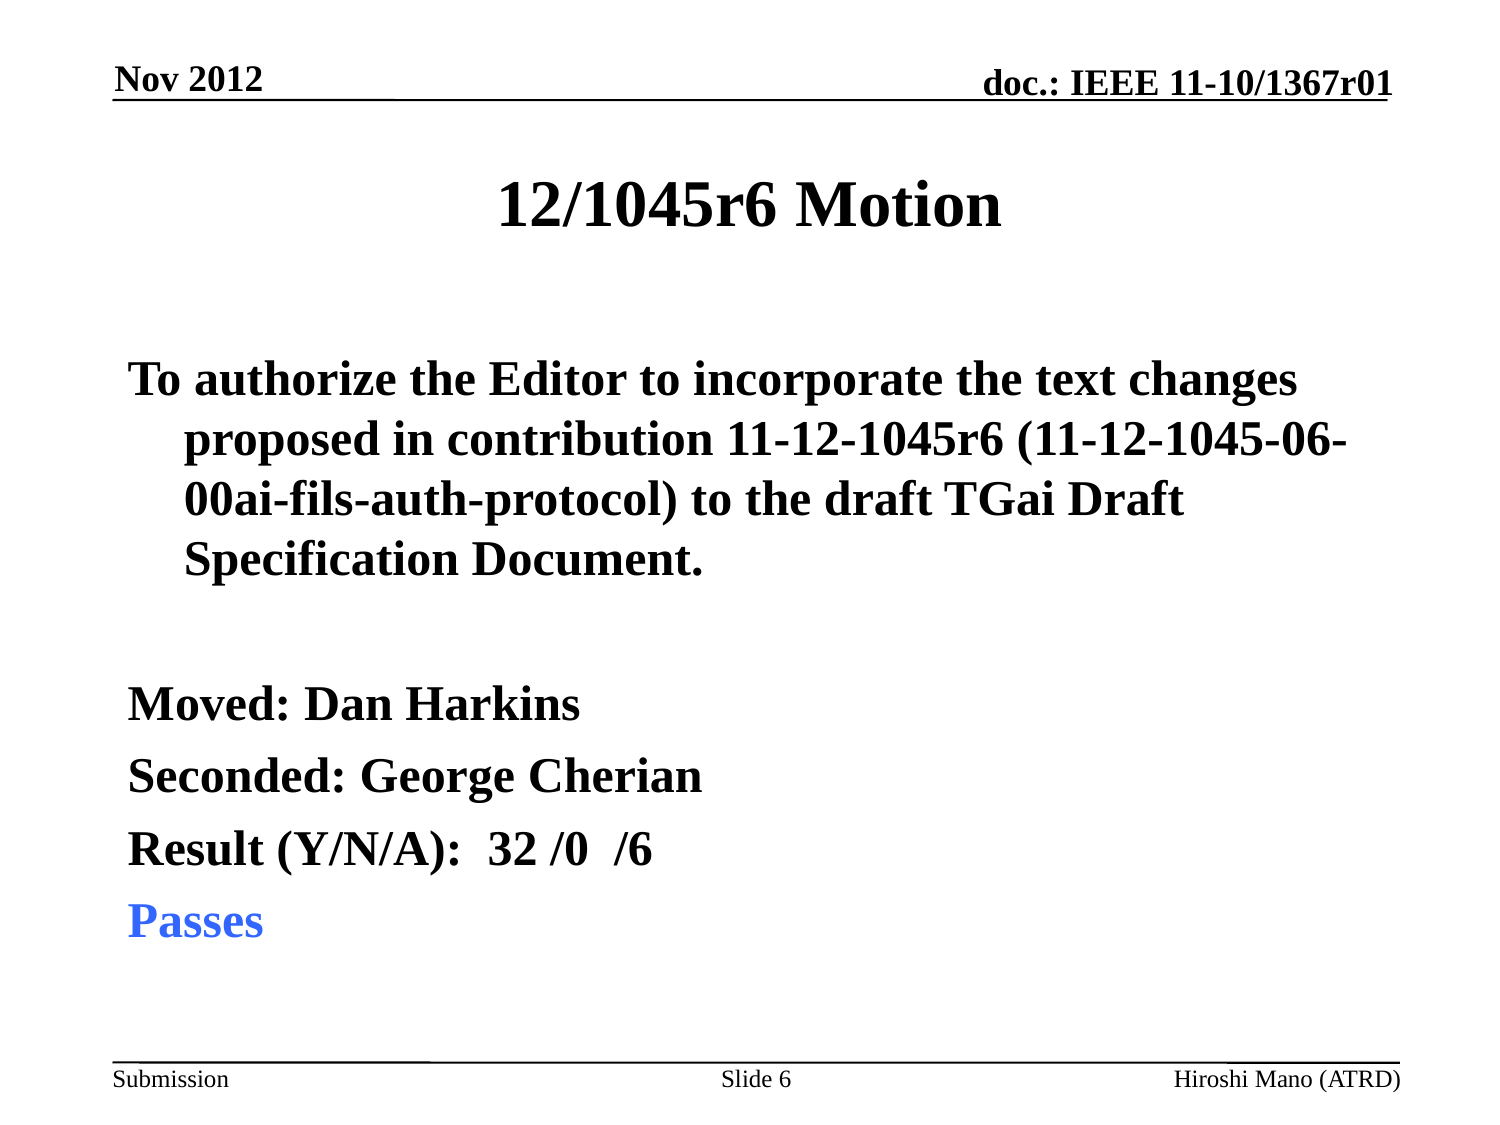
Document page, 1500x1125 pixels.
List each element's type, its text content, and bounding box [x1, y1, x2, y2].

title 12/1045r6 Motion [112, 112, 1388, 288]
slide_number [114, 54, 423, 100]
footer Hiroshi Mano (ATRD) [878, 1061, 1402, 1093]
list To authorize the Editor to incorporate the text changes proposed in contribution 11-12-1045r6 (11-12-1045-06-00ai-fils-auth-protocol) to the draft TGai Draft Specification Document. Moved: Dan Harkins Seconded: George Cherian Result (Y/N/A): 32 /0 /6 Passes [112, 337, 1426, 1125]
slide_number Slide 6 [712, 1061, 800, 1123]
